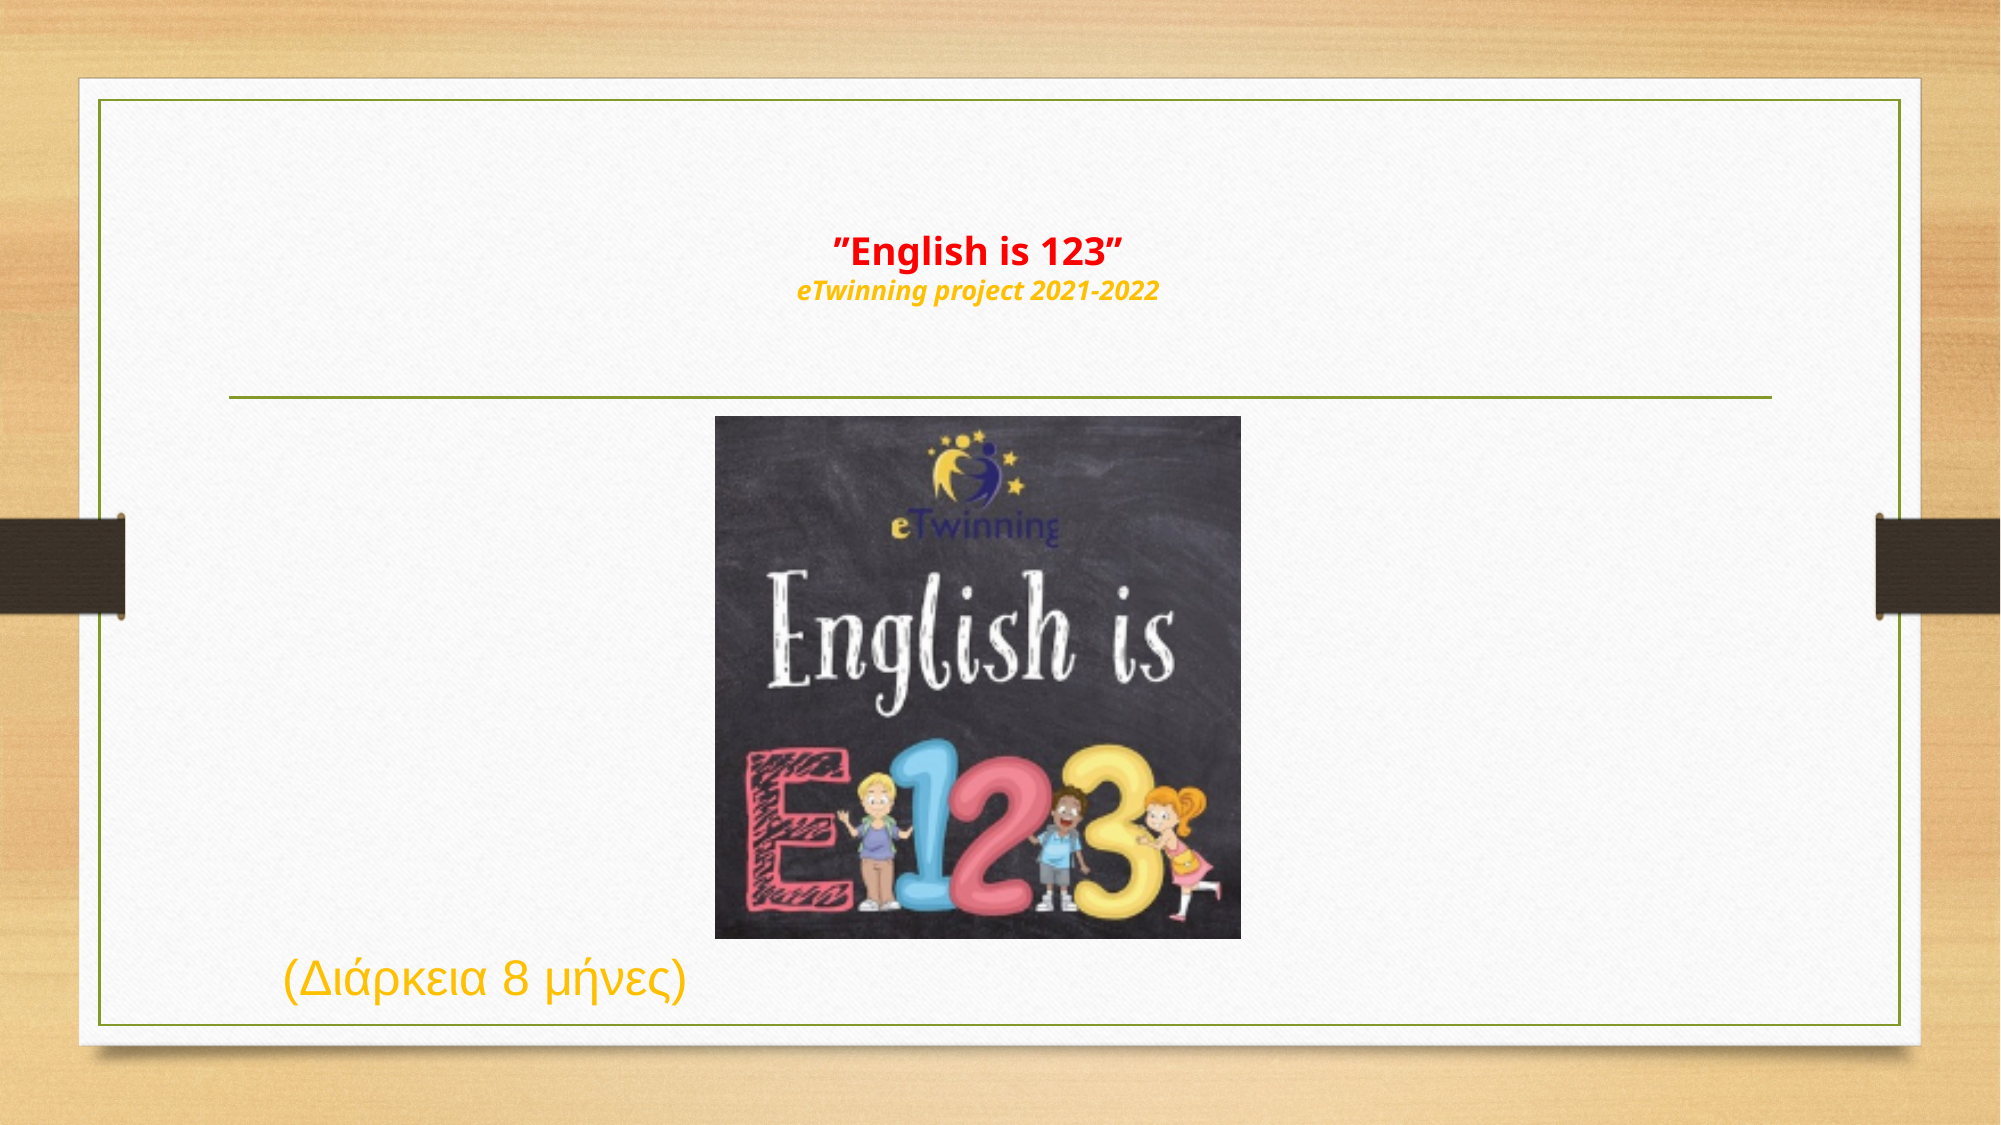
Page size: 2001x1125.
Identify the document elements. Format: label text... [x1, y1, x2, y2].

picture [0, 0, 2001, 1125]
text_box (Διάρκεια 8 μήνες) [267, 938, 752, 1014]
title ’’English is 123’’ eTwinning project 2021-2022 [303, 172, 1654, 361]
